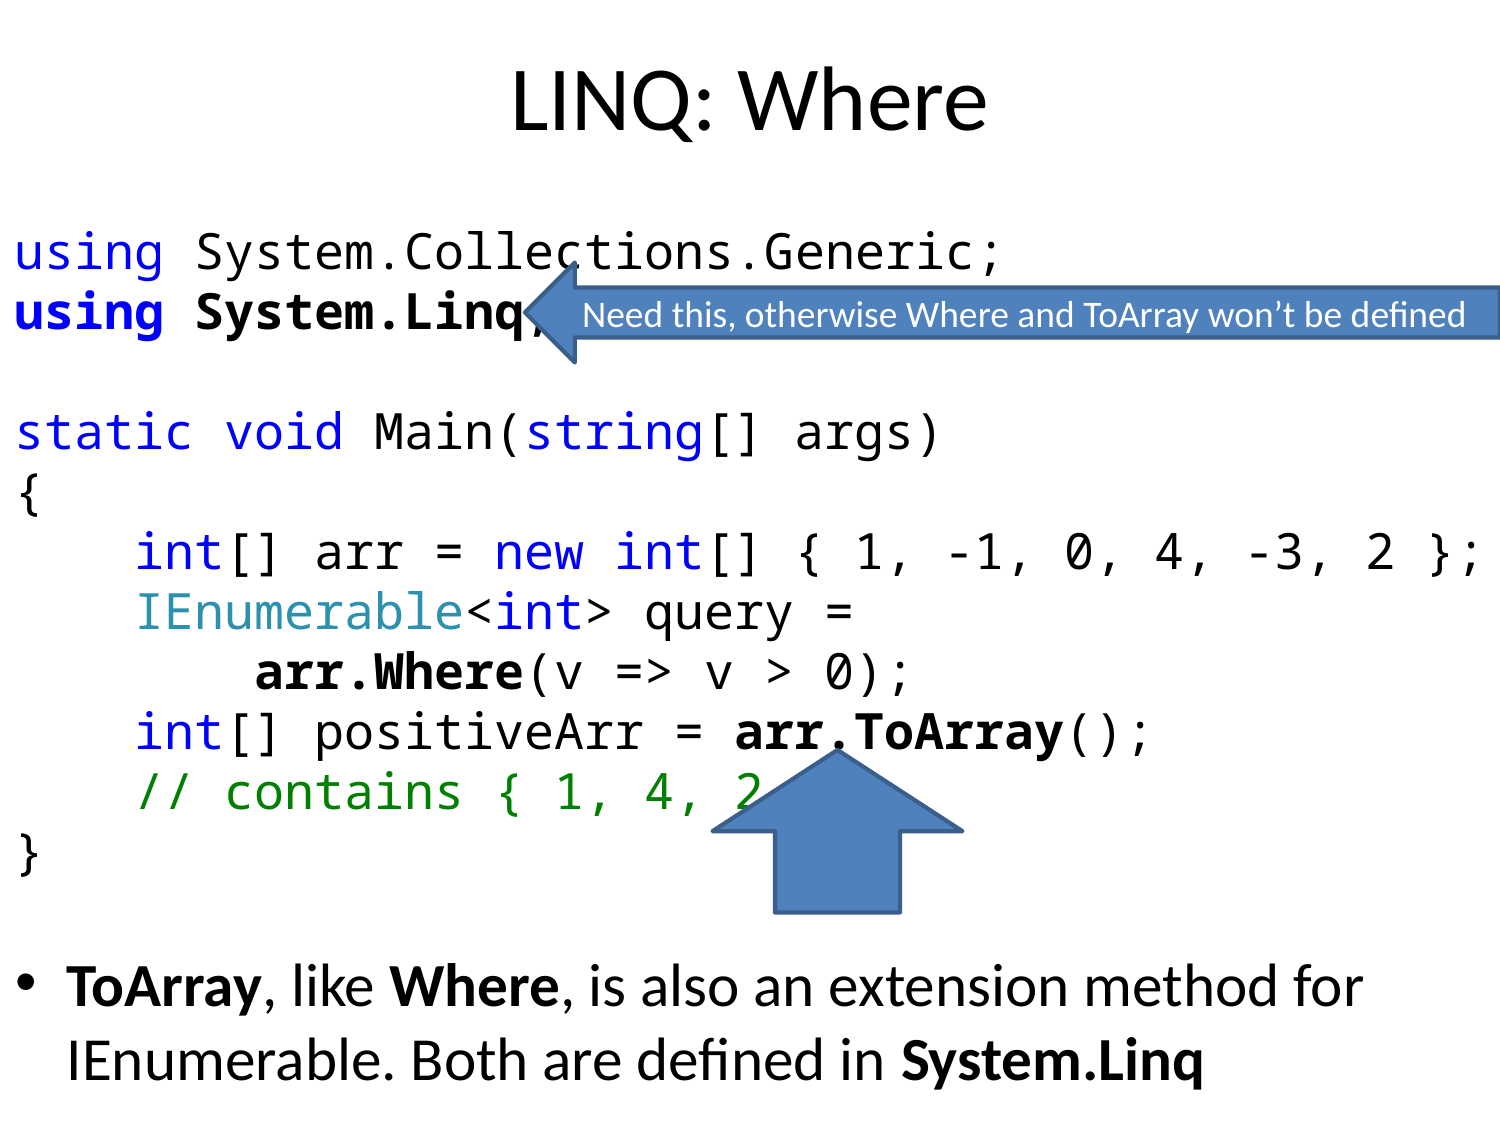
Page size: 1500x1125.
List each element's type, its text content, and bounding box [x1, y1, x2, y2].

text_box using System.Collections.Generic; using System.Linq; static void Main(string[] args) { int[] arr = new int[] { 1, -1, 0, 4, -3, 2 }; IEnumerable<int> query = arr.Where(v => v > 0); int[] positiveArr = arr.ToArray(); // contains { 1, 4, 2 } } [0, 212, 1500, 888]
text_box [710, 748, 965, 915]
title LINQ: Where [75, 0, 1425, 188]
text_box Need this, otherwise Where and ToArray won’t be defined [522, 260, 1500, 365]
list ToArray, like Where, is also an extension method for IEnumerable. Both are defined in System.Linq [0, 937, 1500, 1100]
